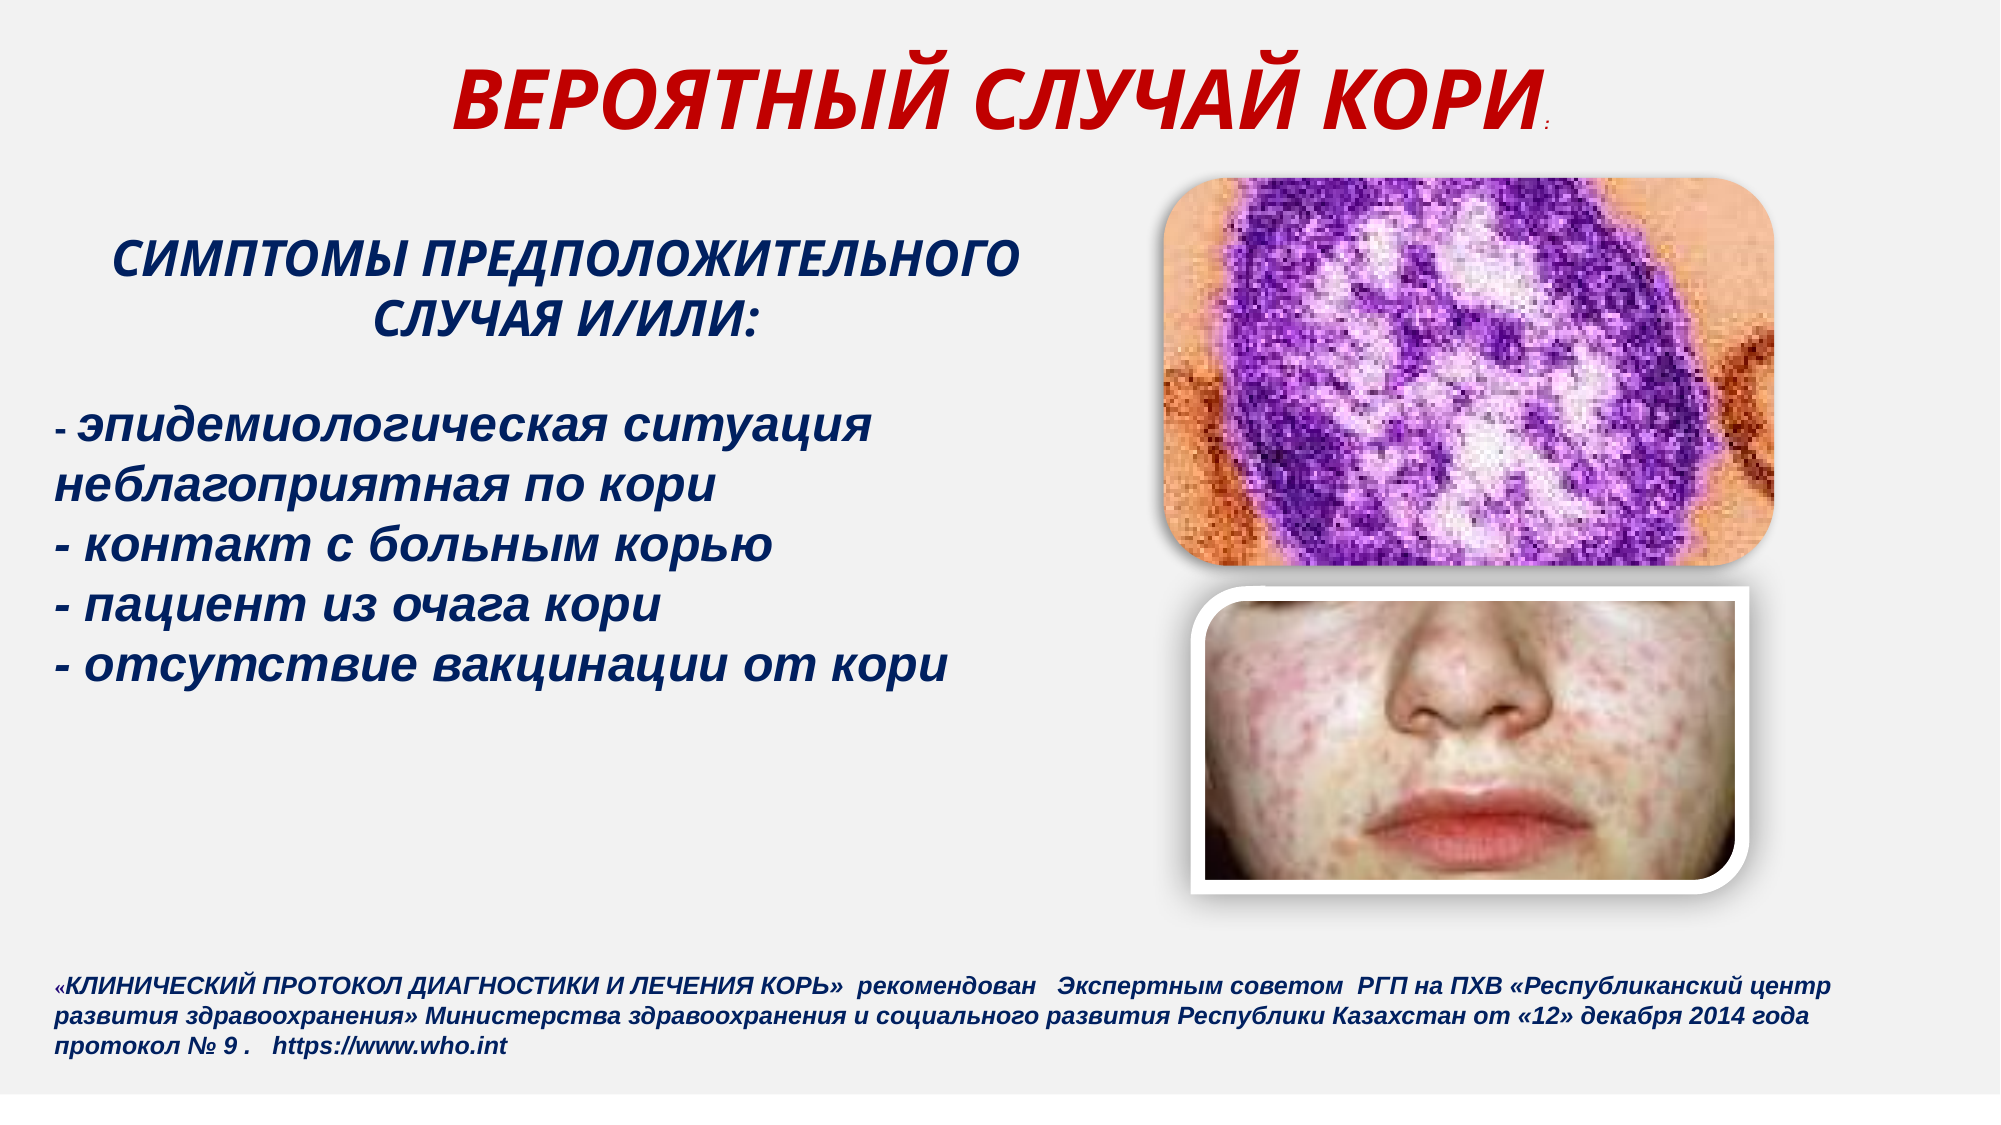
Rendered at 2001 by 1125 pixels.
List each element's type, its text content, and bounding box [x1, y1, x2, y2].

text_box [0, 0, 2000, 1095]
text_box ВЕРОЯТНЫЙ СЛУЧАЙ КОРИ: [90, 38, 1912, 154]
text_box «КЛИНИЧЕСКИЙ ПРОТОКОЛ ДИАГНОСТИКИ И ЛЕЧЕНИЯ КОРЬ» рекомендован Экспертным советом РГП на ПХВ «Республиканский центр развития здравоохранения» Министерства здравоохранения и социального развития Республики Казахстан от «12» декабря 2014 года протокол № 9 . https://www.who.int [39, 962, 1945, 1067]
picture [1197, 593, 1743, 888]
picture [1163, 177, 1775, 566]
text_box СИМПТОМЫ ПРЕДПОЛОЖИТЕЛЬНОГО СЛУЧАЯ И/ИЛИ: - эпидемиологическая ситуация неблагоприятная по кори - контакт с больным корью - пациент из очага кори - отсутствие вакцинации от кори [39, 199, 1093, 699]
